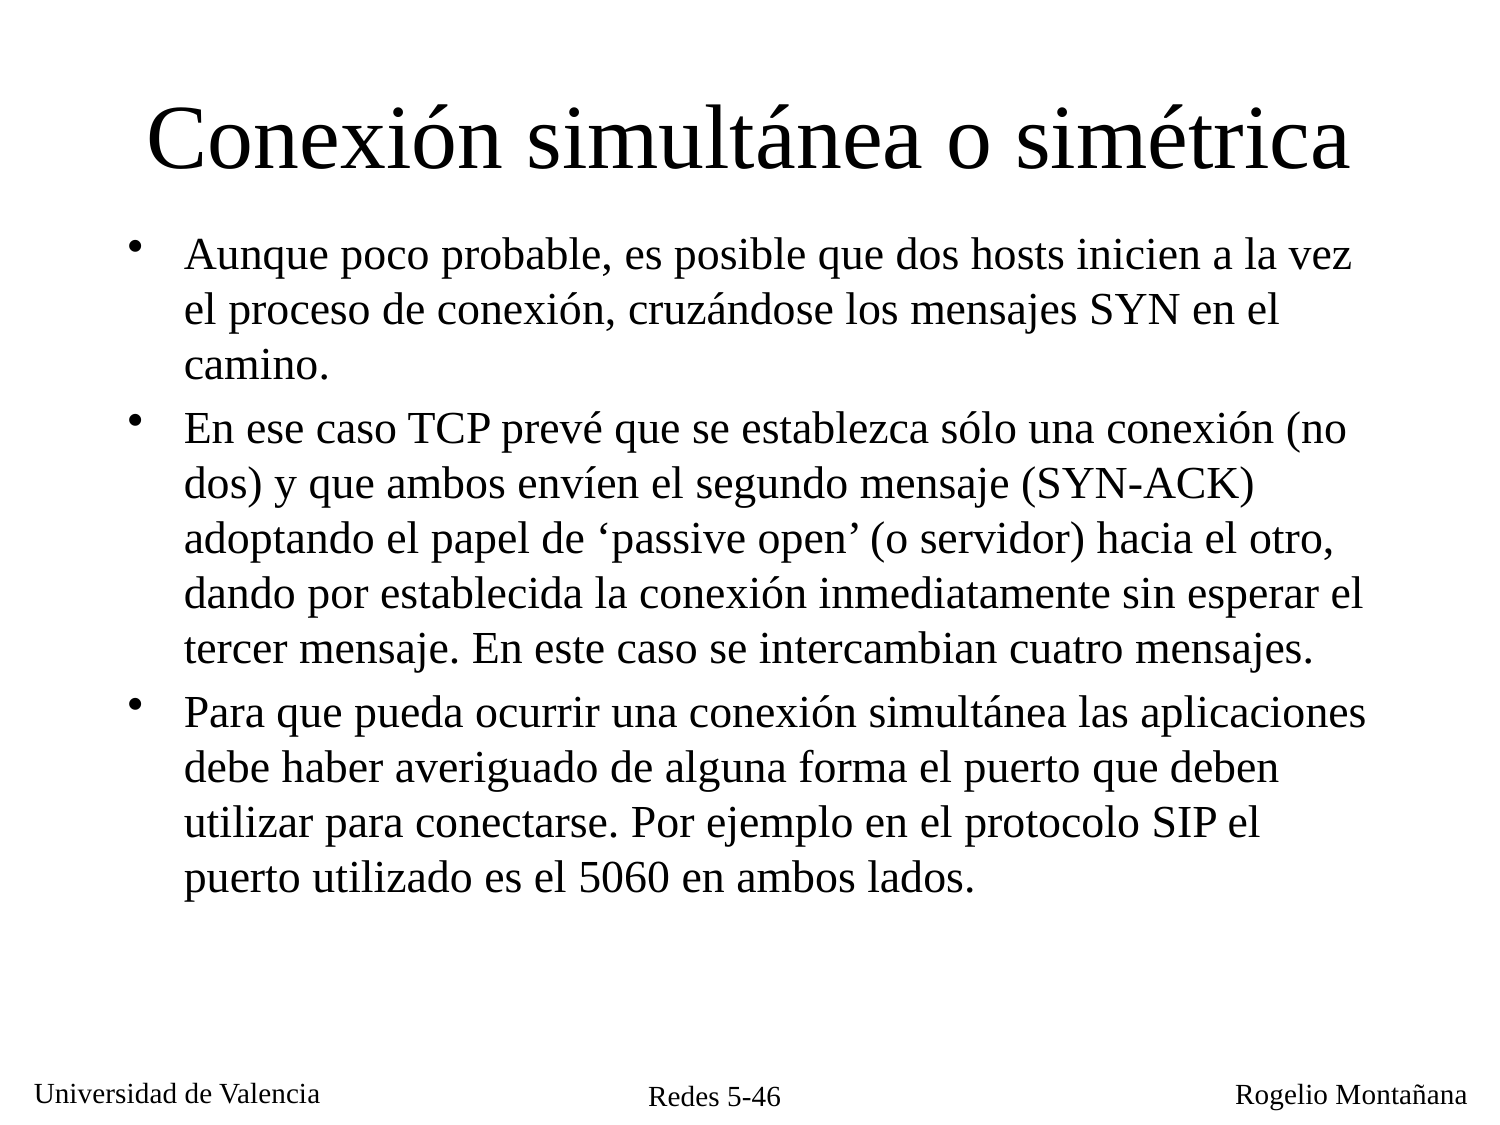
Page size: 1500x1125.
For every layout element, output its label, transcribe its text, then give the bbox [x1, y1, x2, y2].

list Aunque poco probable, es posible que dos hosts inicien a la vez el proceso de conexión, cruzándose los mensajes SYN en el camino. En ese caso TCP prevé que se establezca sólo una conexión (no dos) y que ambos envíen el segundo mensaje (SYN-ACK) adoptando el papel de ‘passive open’ (o servidor) hacia el otro, dando por establecida la conexión inmediatamente sin esperar el tercer mensaje. En este caso se intercambian cuatro mensajes. Para que pueda ocurrir una conexión simultánea las aplicaciones debe haber averiguado de alguna forma el puerto que deben utilizar para conectarse. Por ejemplo en el protocolo SIP el puerto utilizado es el 5060 en ambos lados. [112, 216, 1388, 959]
title Conexión simultánea o simétrica [112, 58, 1388, 205]
